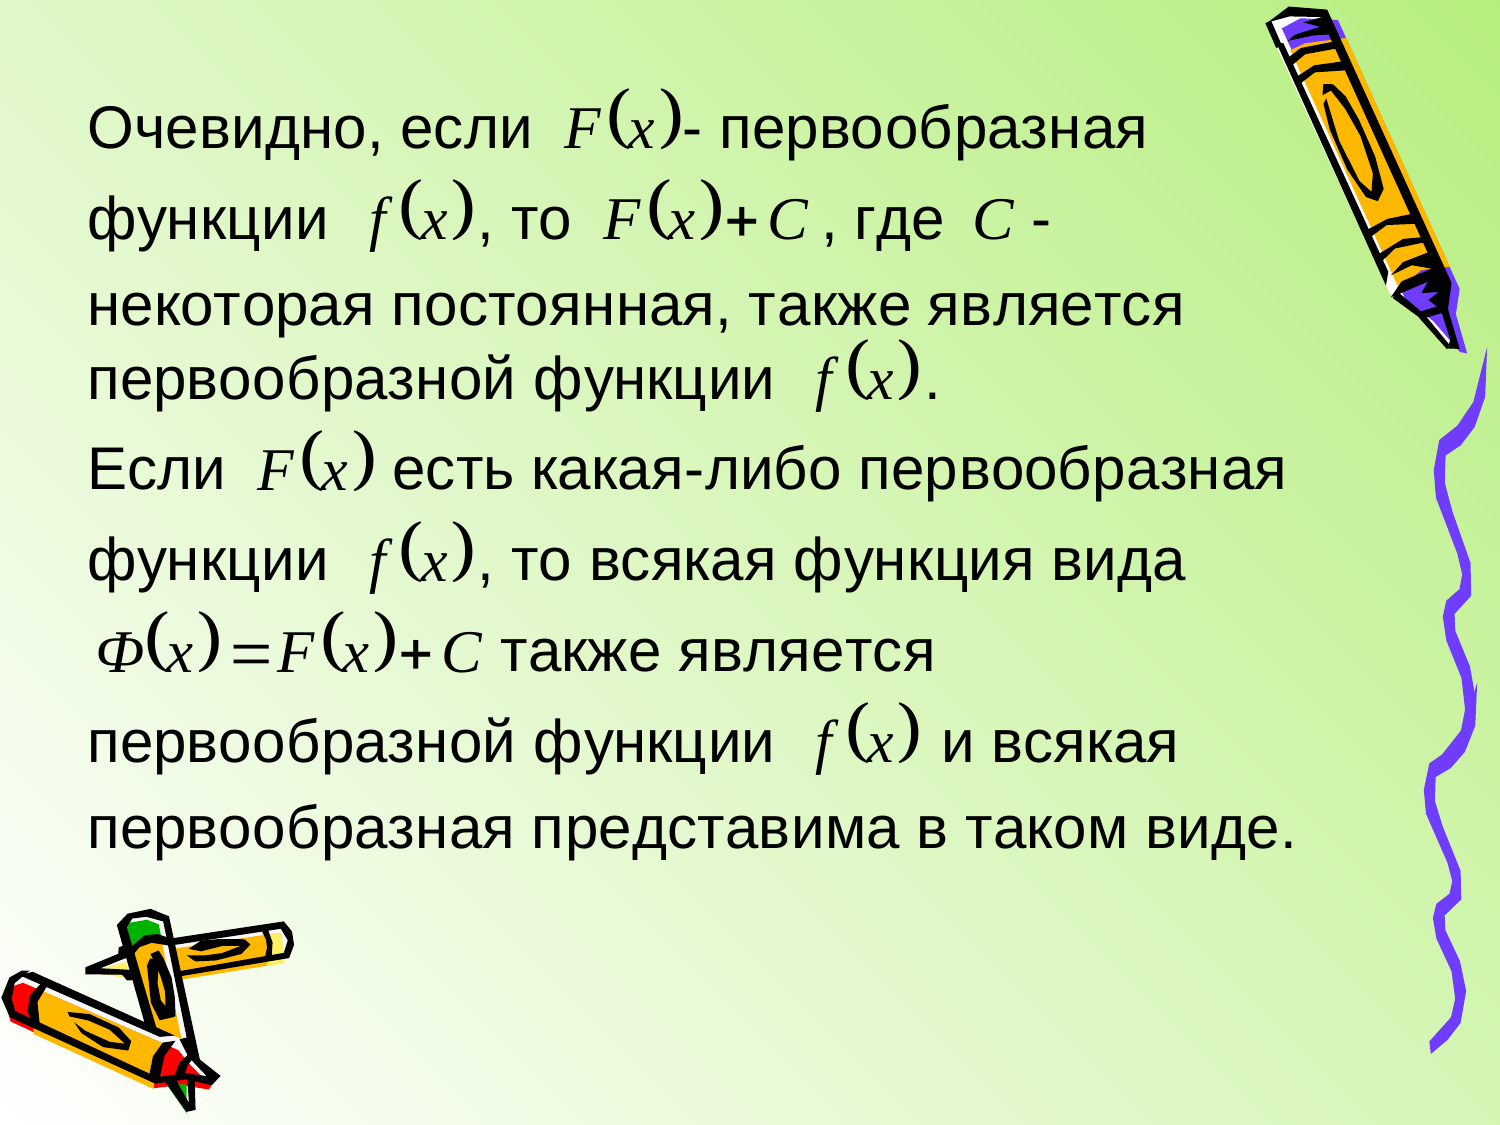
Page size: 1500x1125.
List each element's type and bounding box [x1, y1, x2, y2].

text_box [87, 87, 1332, 863]
